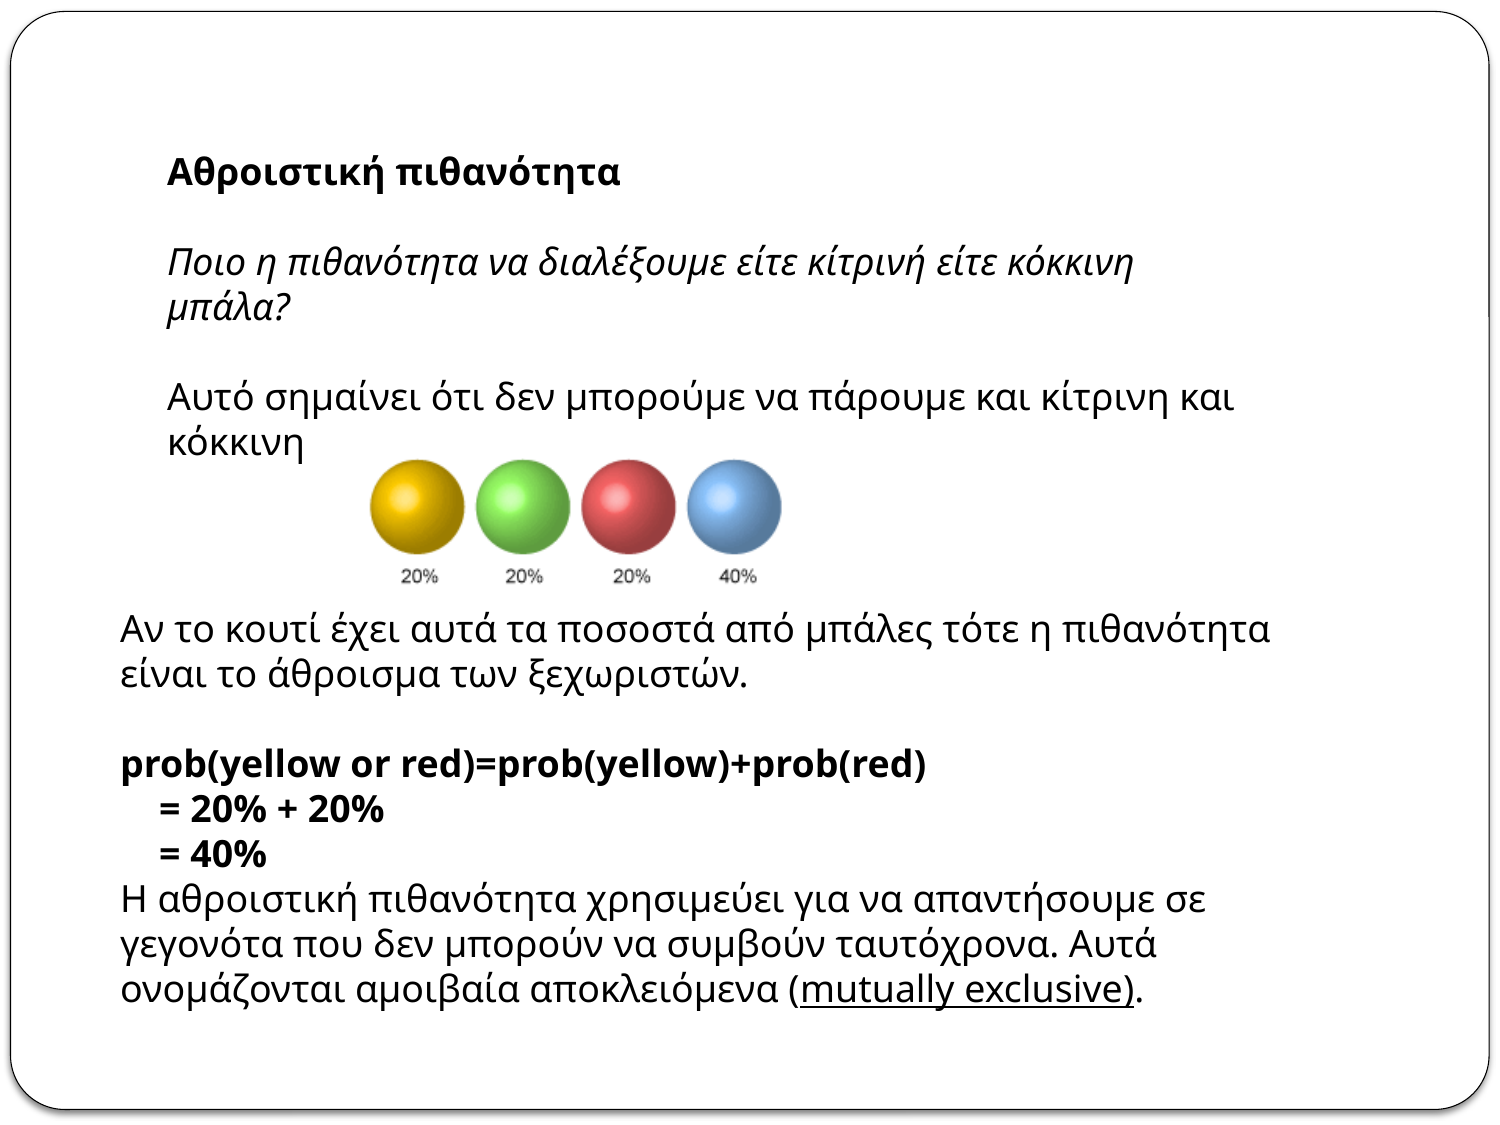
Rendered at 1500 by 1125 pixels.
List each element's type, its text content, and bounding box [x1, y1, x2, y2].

text_box Αθροιστική πιθανότητα Ποιο η πιθανότητα να διαλέξουμε είτε κίτρινή είτε κόκκινη μπάλα? Αυτό σημαίνει ότι δεν μπορούμε να πάρουμε και κίτρινη και κόκκινη [152, 140, 1278, 471]
text_box Αν το κουτί έχει αυτά τα ποσοστά από μπάλες τότε η πιθανότητα είναι το άθροισμα των ξεχωριστών. prob(yellow or red)=prob(yellow)+prob(red) = 20% + 20% = 40% Η αθροιστική πιθανότητα χρησιμεύει για να απαντήσουμε σε γεγονότα που δεν μπορούν να συμβούν ταυτόχρονα. Αυτά ονομάζονται αμοιβαία αποκλειόμενα (mutually exclusive). [105, 597, 1336, 1018]
picture [327, 421, 954, 623]
